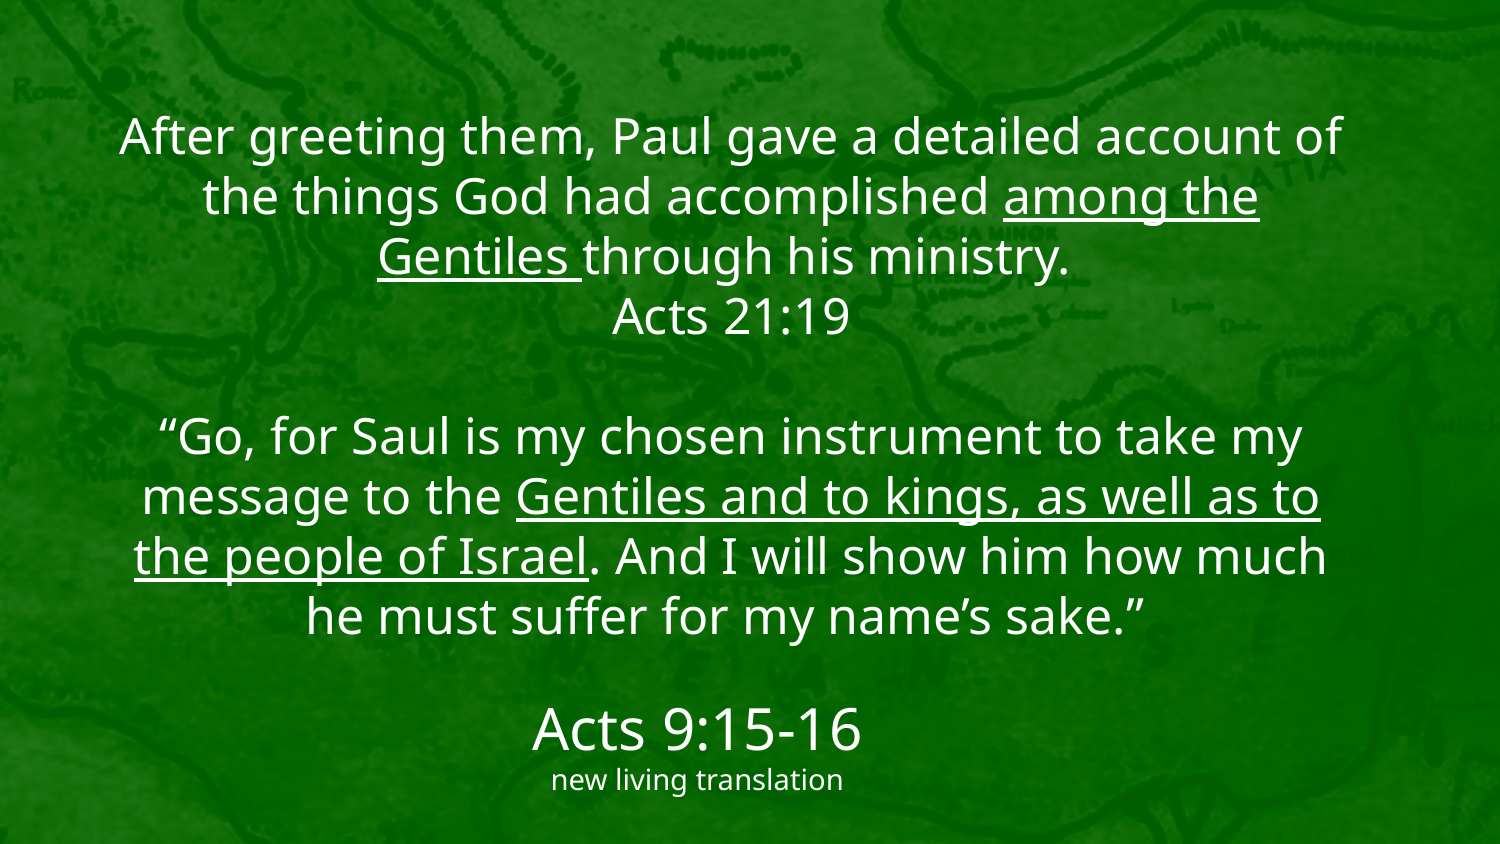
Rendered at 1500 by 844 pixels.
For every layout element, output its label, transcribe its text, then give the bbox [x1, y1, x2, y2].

text_box Acts 9:15-16 new living translation [466, 684, 929, 805]
text_box After greeting them, Paul gave a detailed account of the things God had accomplished among the Gentiles through his ministry. Acts 21:19 “Go, for Saul is my chosen instrument to take my message to the Gentiles and to kings, as well as to the people of Israel. And I will show him how much he must suffer for my name’s sake.” [87, 96, 1375, 652]
picture [0, 0, 1500, 844]
